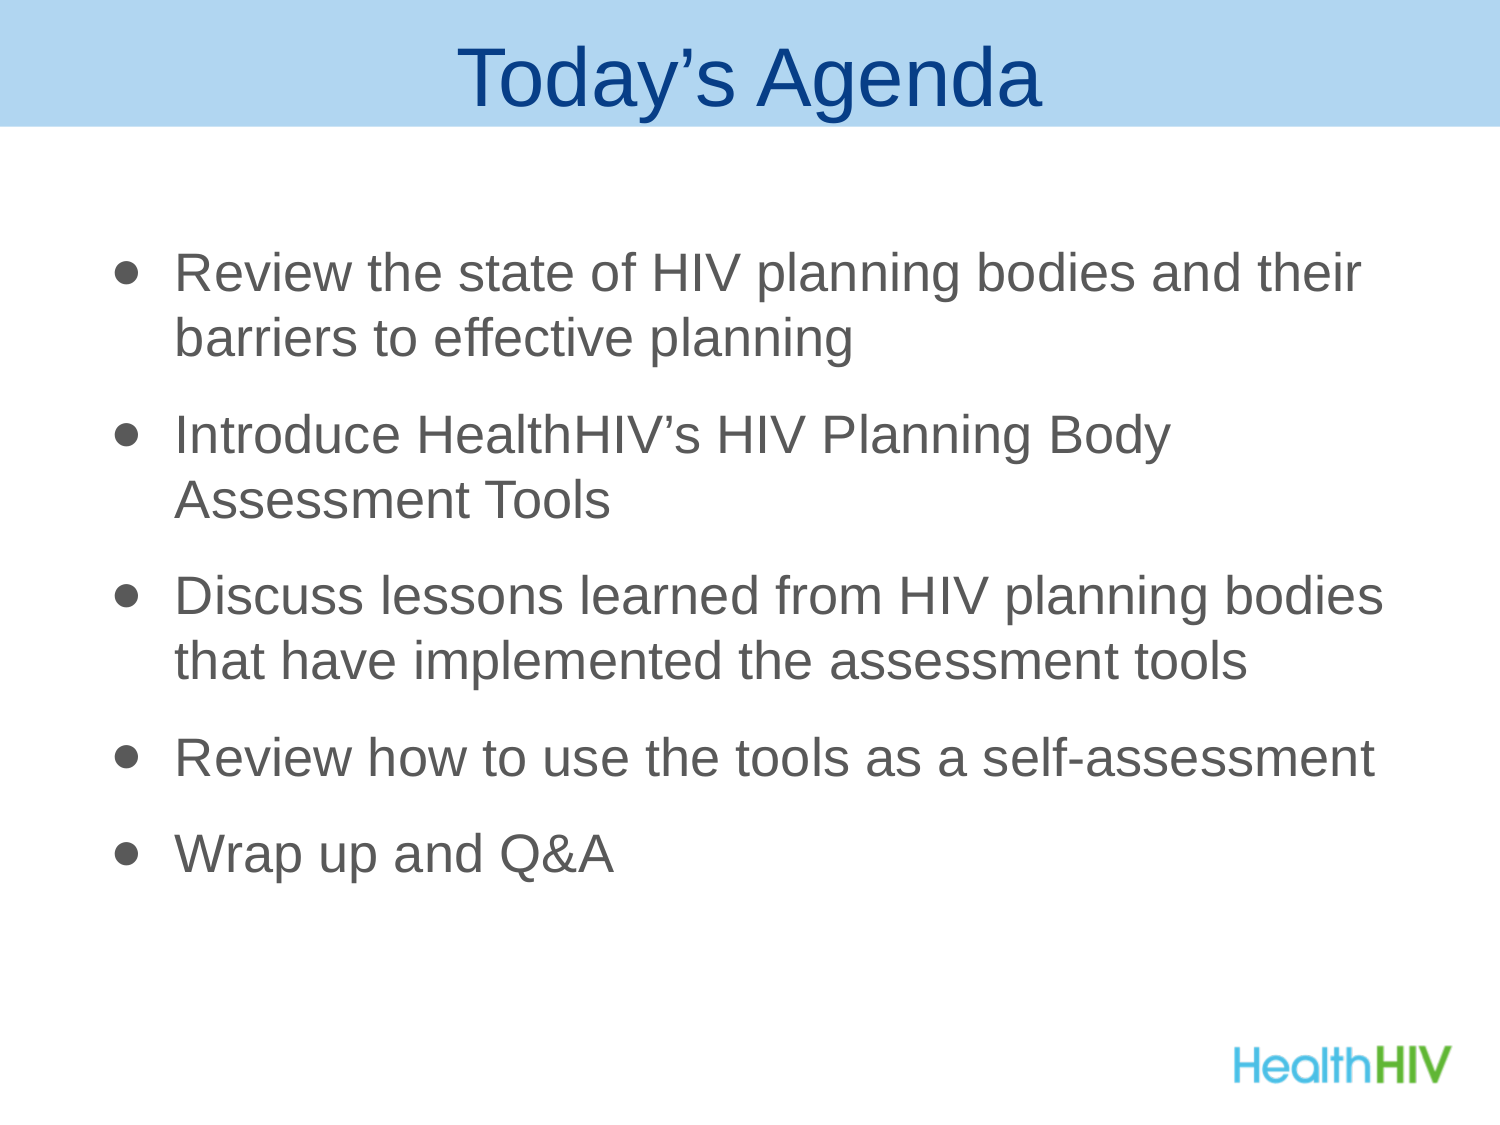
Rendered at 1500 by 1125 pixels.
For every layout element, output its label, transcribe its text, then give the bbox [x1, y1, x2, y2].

picture [1185, 1033, 1481, 1112]
list Review the state of HIV planning bodies and their barriers to effective planning Introduce HealthHIV’s HIV Planning Body Assessment Tools Discuss lessons learned from HIV planning bodies that have implemented the assessment tools Review how to use the tools as a self-assessment Wrap up and Q&A [92, 230, 1441, 973]
title Today’s Agenda [0, 0, 1500, 127]
